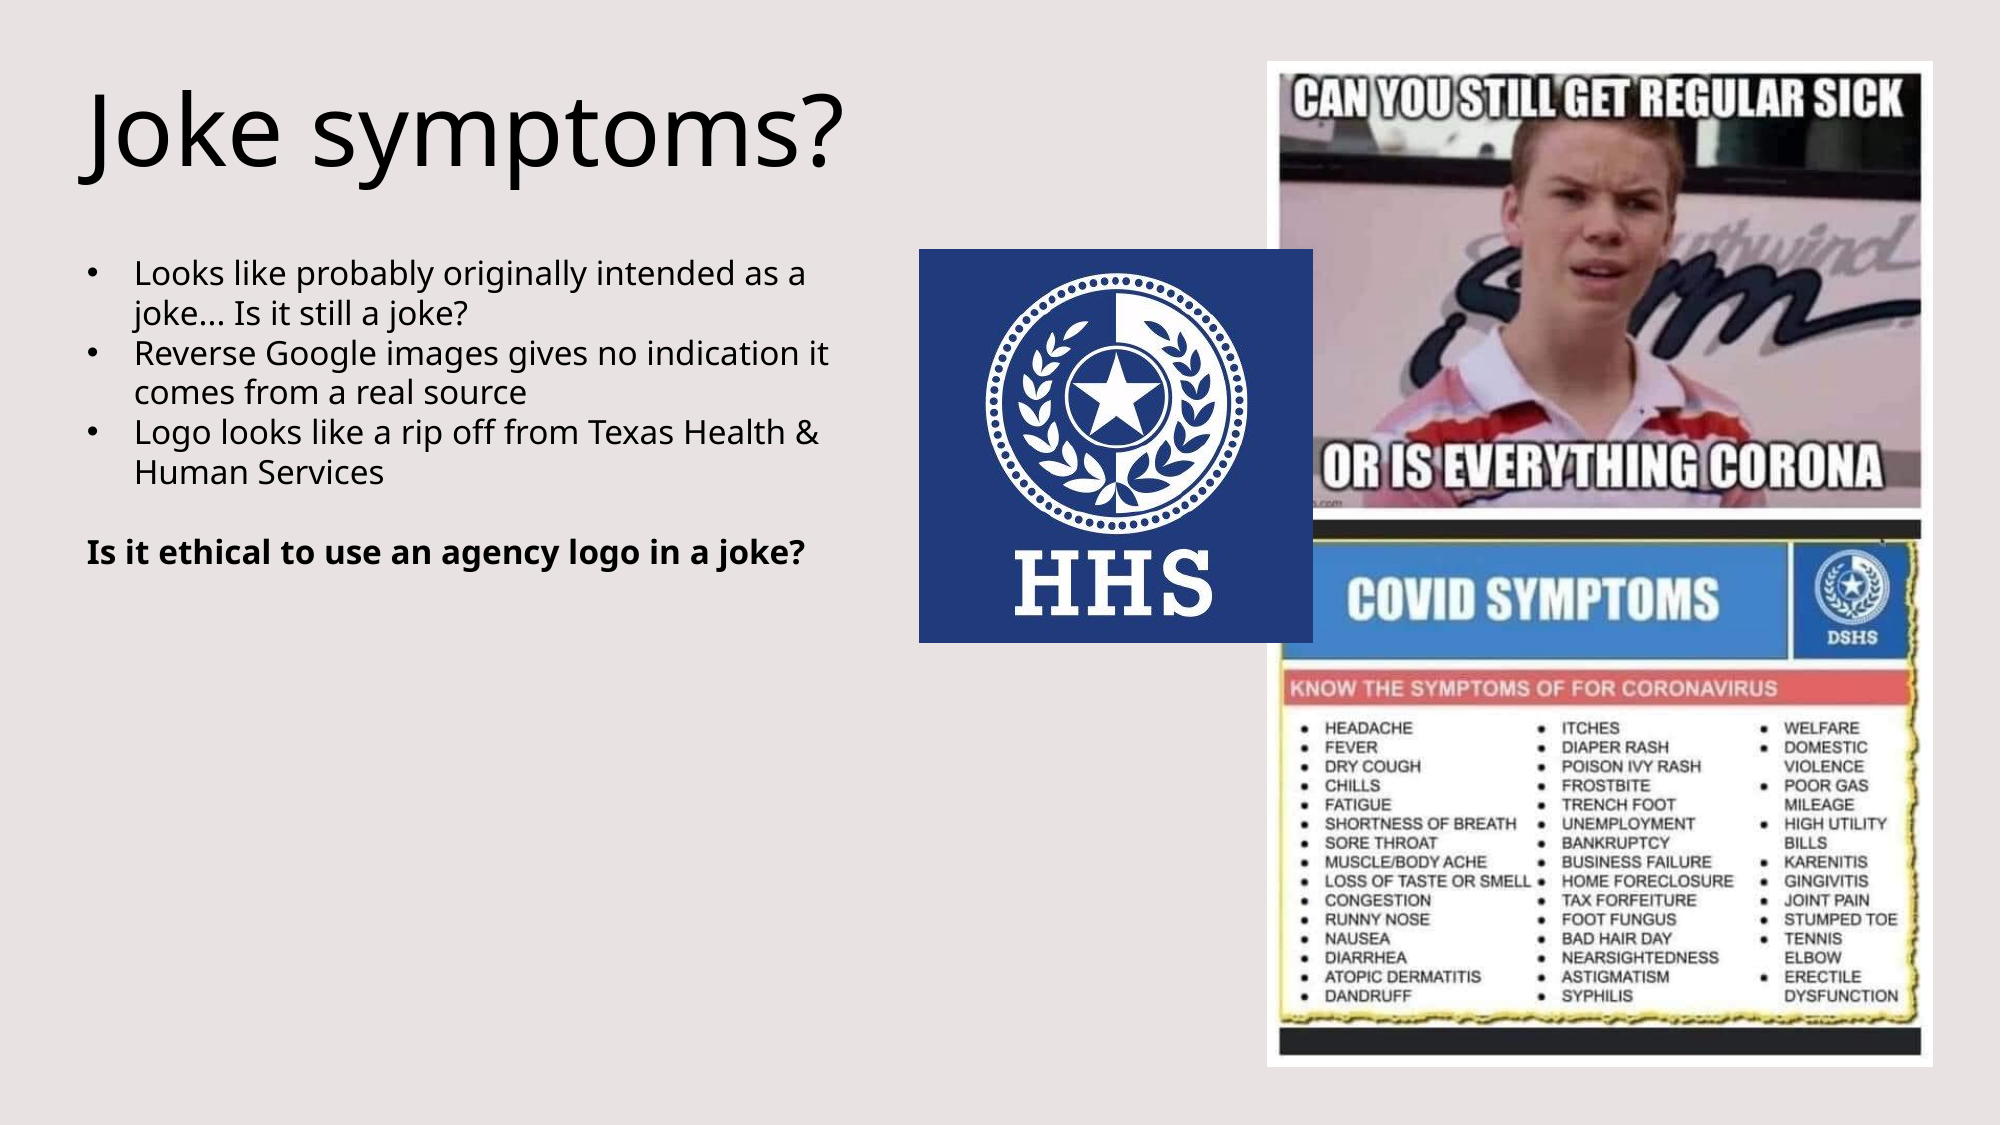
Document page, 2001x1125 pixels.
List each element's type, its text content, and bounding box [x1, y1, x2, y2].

text_box Looks like probably originally intended as a joke... Is it still a joke? Reverse Google images gives no indication it comes from a real source Logo looks like a rip off from Texas Health & Human Services Is it ethical to use an agency logo in a joke? [72, 244, 889, 579]
picture [919, 61, 1934, 1067]
text_box Joke symptoms? [72, 58, 1933, 194]
